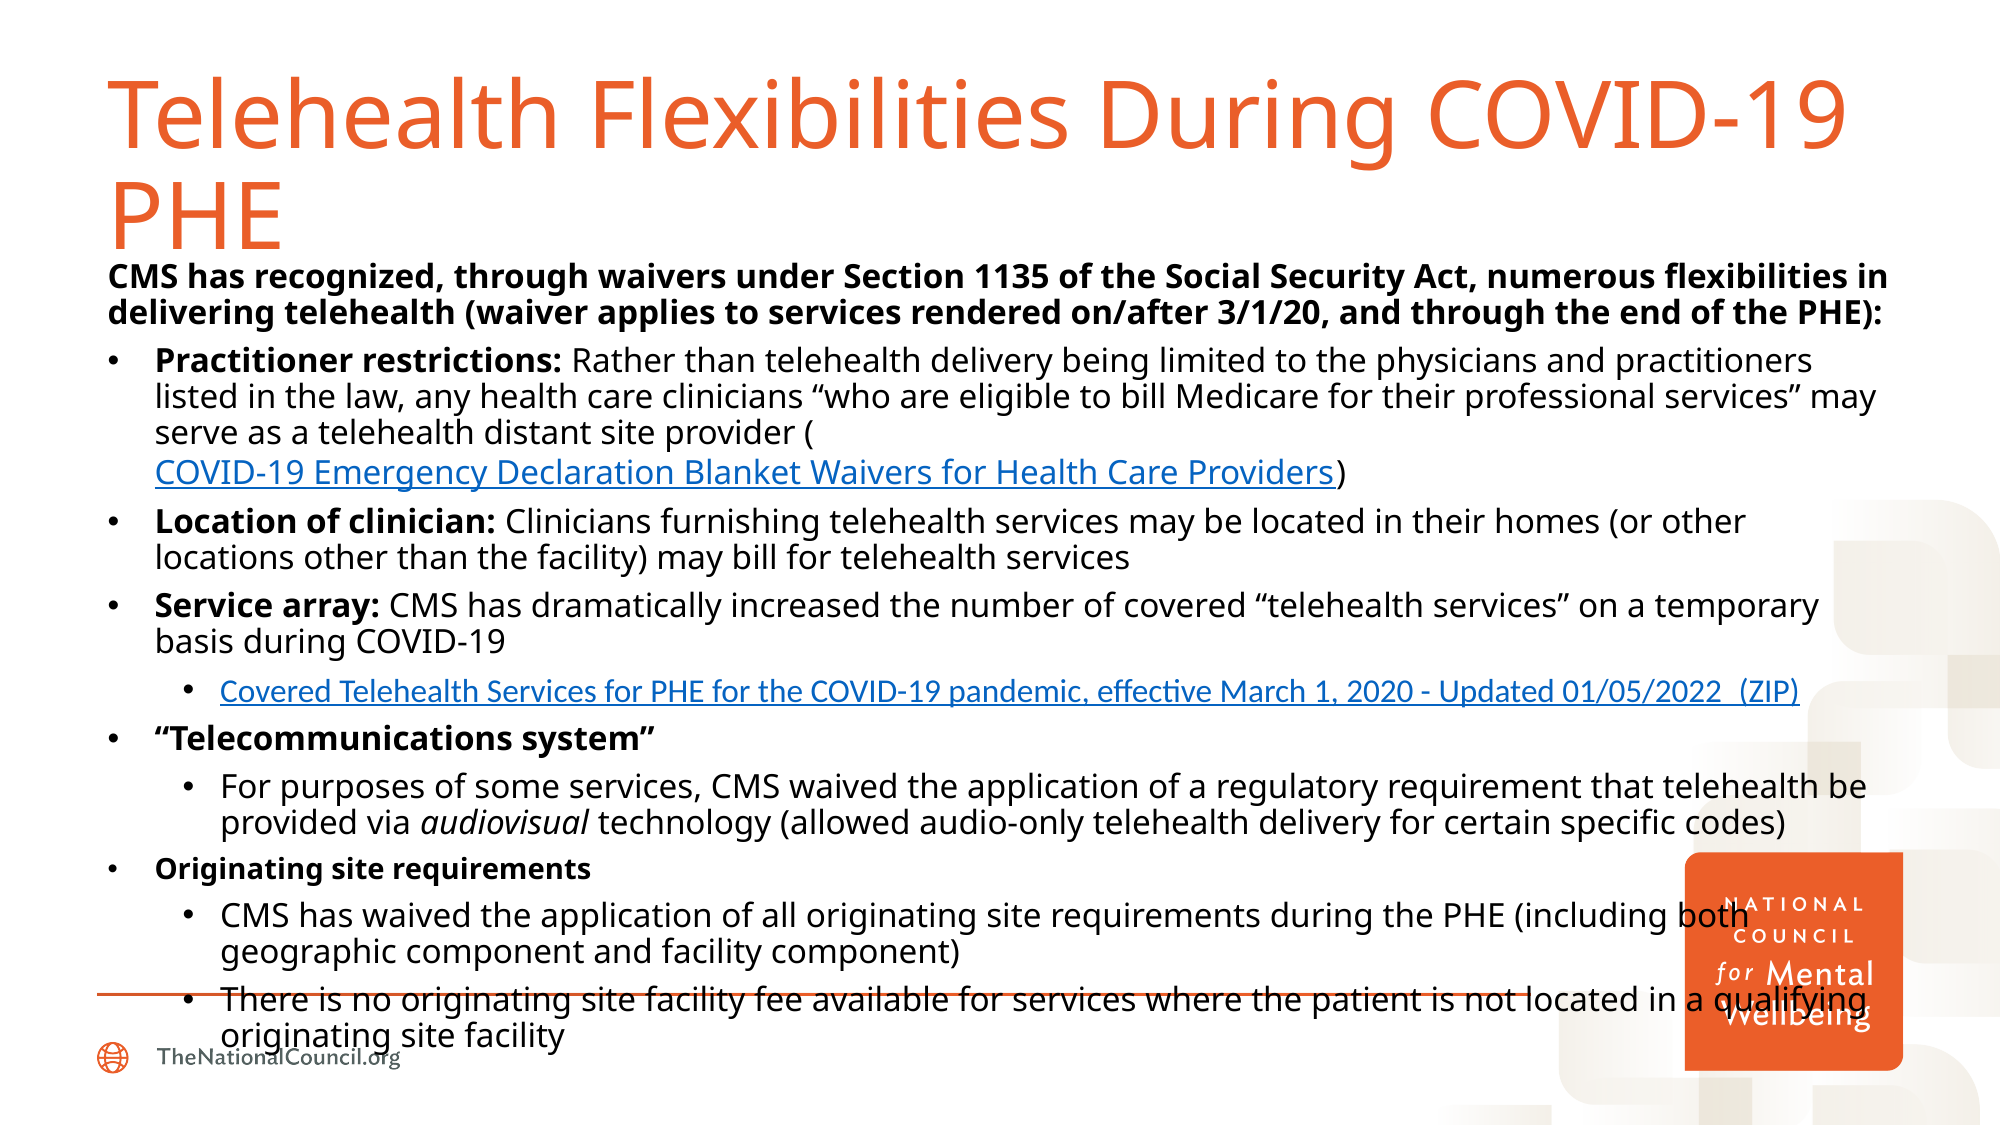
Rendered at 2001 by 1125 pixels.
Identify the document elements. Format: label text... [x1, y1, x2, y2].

picture [0, 0, 2000, 1125]
title Telehealth Flexibilities During COVID-19 PHE [92, 59, 1908, 252]
list CMS has recognized, through waivers under Section 1135 of the Social Security Act, numerous flexibilities in delivering telehealth (waiver applies to services rendered on/after 3/1/20, and through the end of the PHE): Practitioner restrictions: Rather than telehealth delivery being limited to the physicians and practitioners listed in the law, any health care clinicians “who are eligible to bill Medicare for their professional services” may serve as a telehealth distant site provider (COVID-19 Emergency Declaration Blanket Waivers for Health Care Providers) Location of clinician: Clinicians furnishing telehealth services may be located in their homes (or other locations other than the facility) may bill for telehealth services Service array: CMS has dramatically increased the number of covered “telehealth services” on a temporary basis during COVID-19 Covered Telehealth Services for PHE for the COVID-19 pandemic, effective March 1, 2020 - Updated 01/05/2022 (ZIP) “Telecommunications system” For purposes of some services, CMS waived the application of a regulatory requirement that telehealth be provided via audiovisual technology (allowed audio-only telehealth delivery for certain specific codes) Originating site requirements CMS has waived the application of all originating site requirements during the PHE (including both geographic component and facility component) There is no originating site facility fee available for services where the patient is not located in a qualifying originating site facility [92, 252, 1908, 912]
